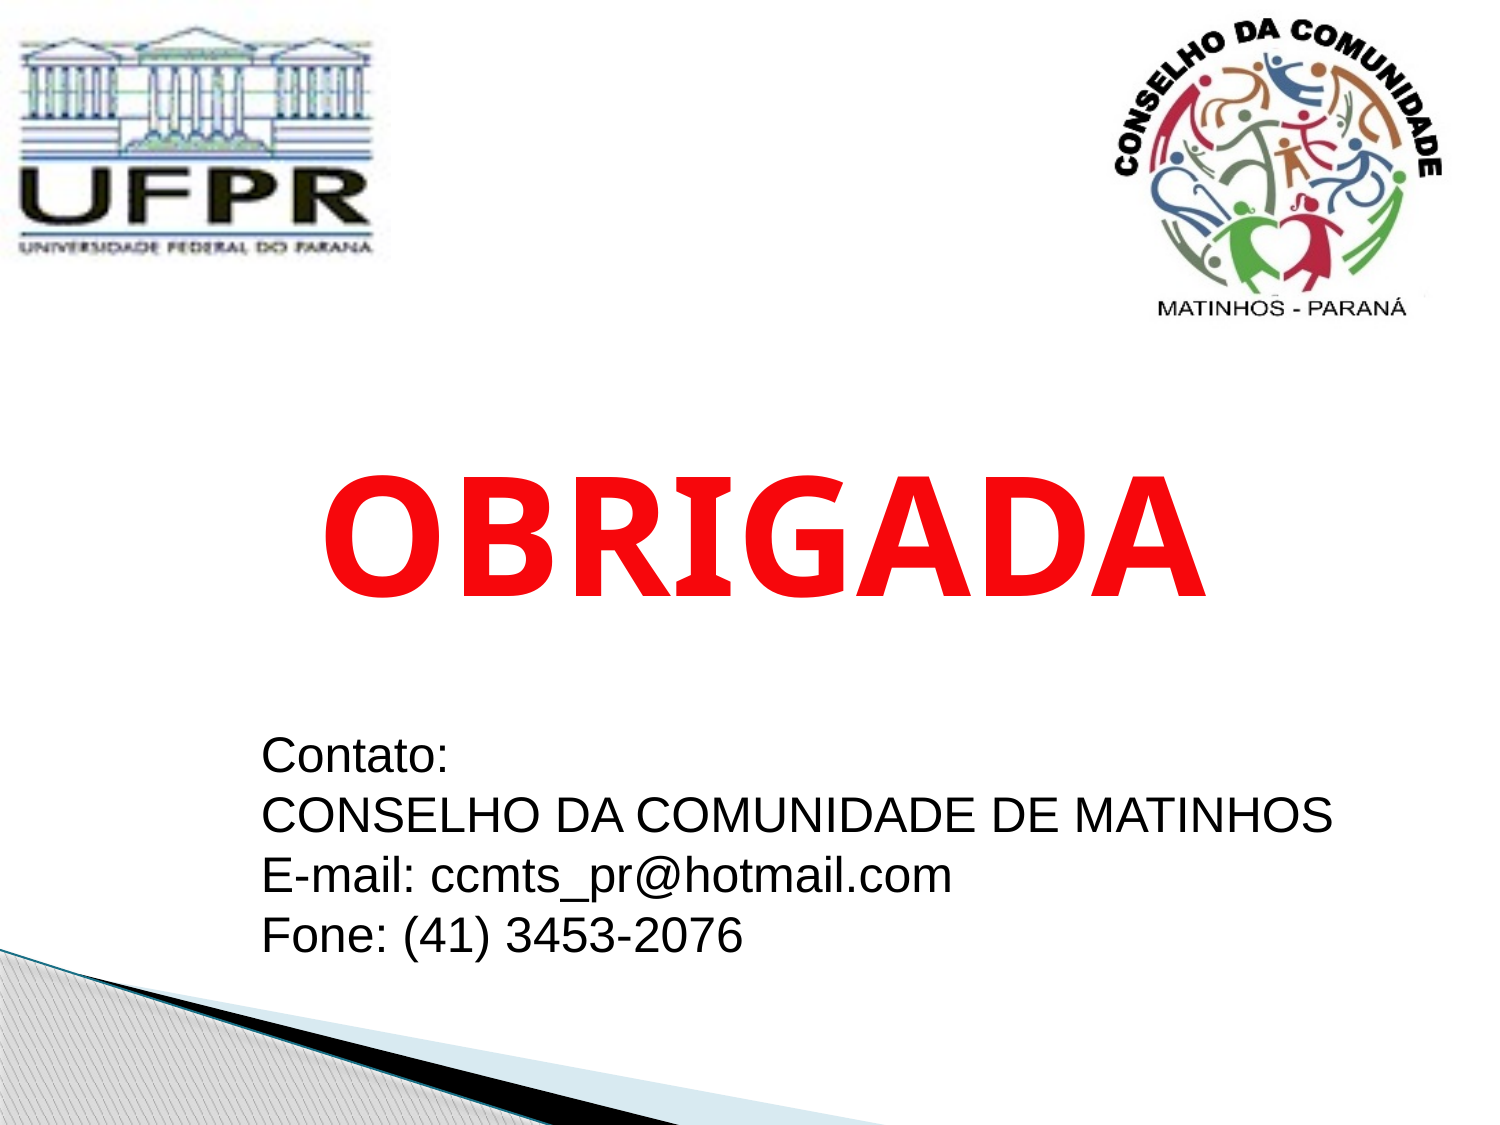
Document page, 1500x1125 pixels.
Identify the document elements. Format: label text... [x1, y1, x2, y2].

picture [0, 0, 391, 294]
text_box OBRIGADA [269, 421, 1254, 637]
text_box Contato: CONSELHO DA COMUNIDADE DE MATINHOS E-mail: ccmts_pr@hotmail.com Fone: (41) 3453-2076 [246, 715, 1383, 970]
picture [1089, 0, 1468, 341]
